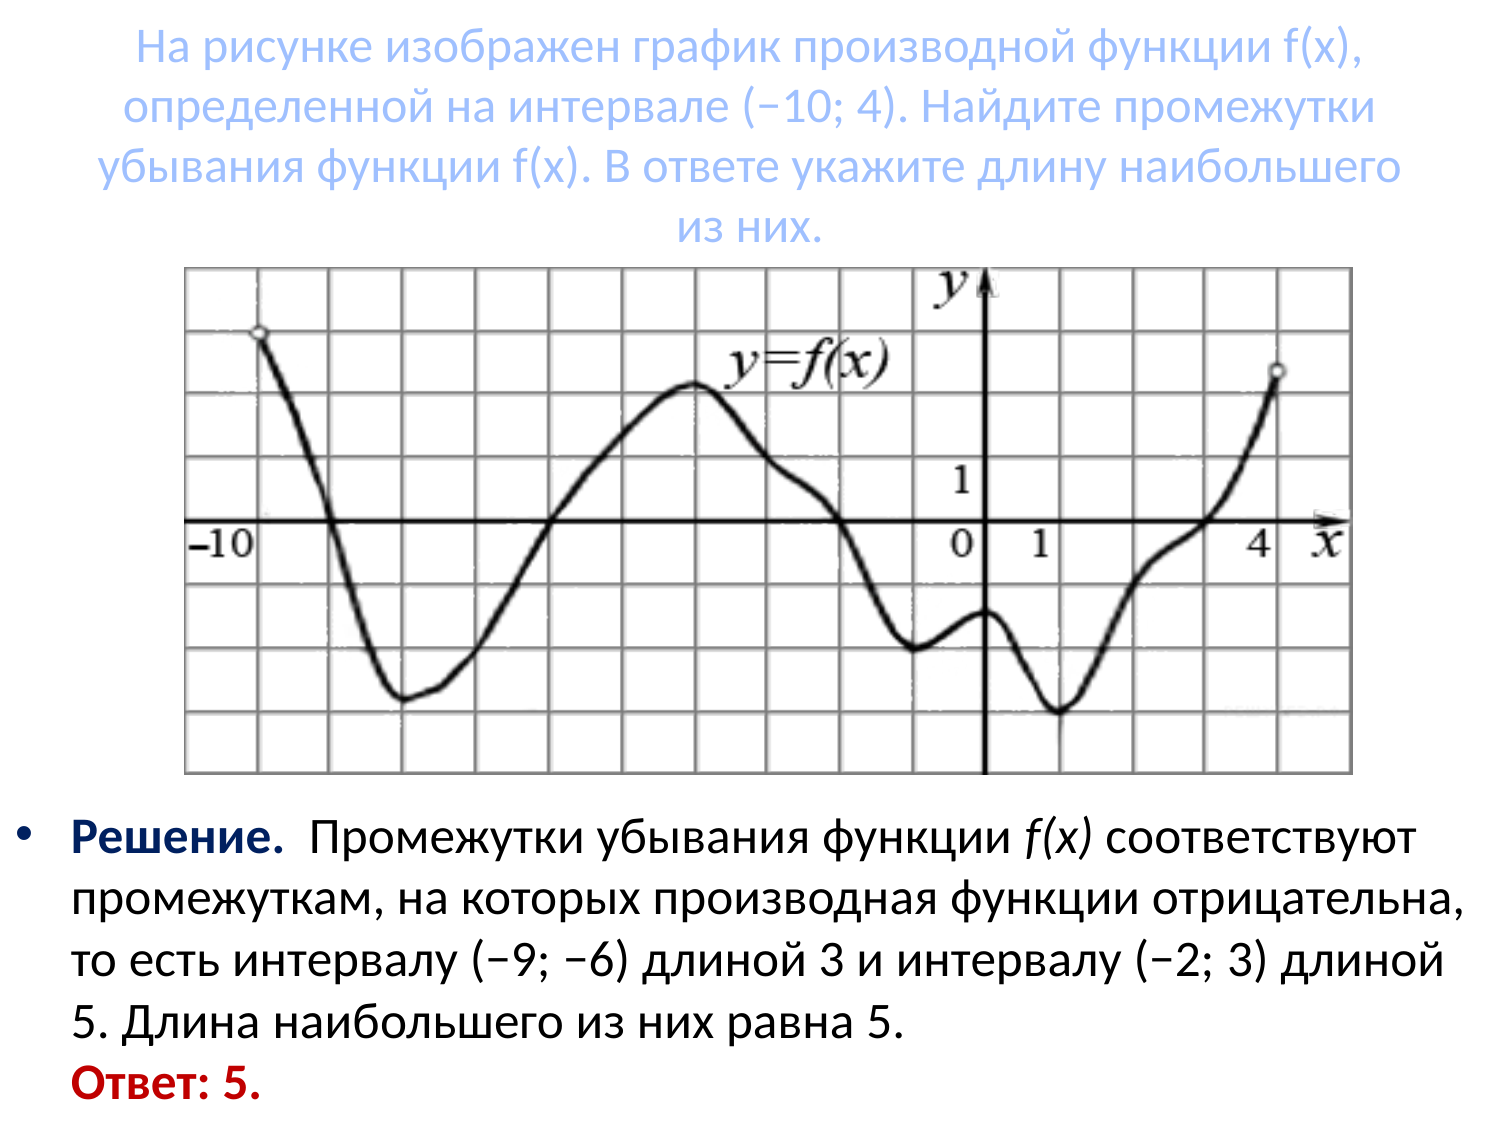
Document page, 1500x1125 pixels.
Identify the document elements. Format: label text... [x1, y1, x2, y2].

picture [183, 266, 1353, 776]
title На рисунке изображен график производной функции f(x), определенной на интервале (−10; 4). Найдите промежутки убывания функции f(x). В ответе укажите длину наибольшего из них. [75, 45, 1425, 279]
list Решение. Промежутки убывания функции f(x) соответствуют промежуткам, на которых производная функции отрицательна, то есть интервалу (−9; −6) длиной 3 и интервалу (−2; 3) длиной 5. Длина наибольшего из них равна 5. Ответ: 5. [0, 794, 1500, 1125]
